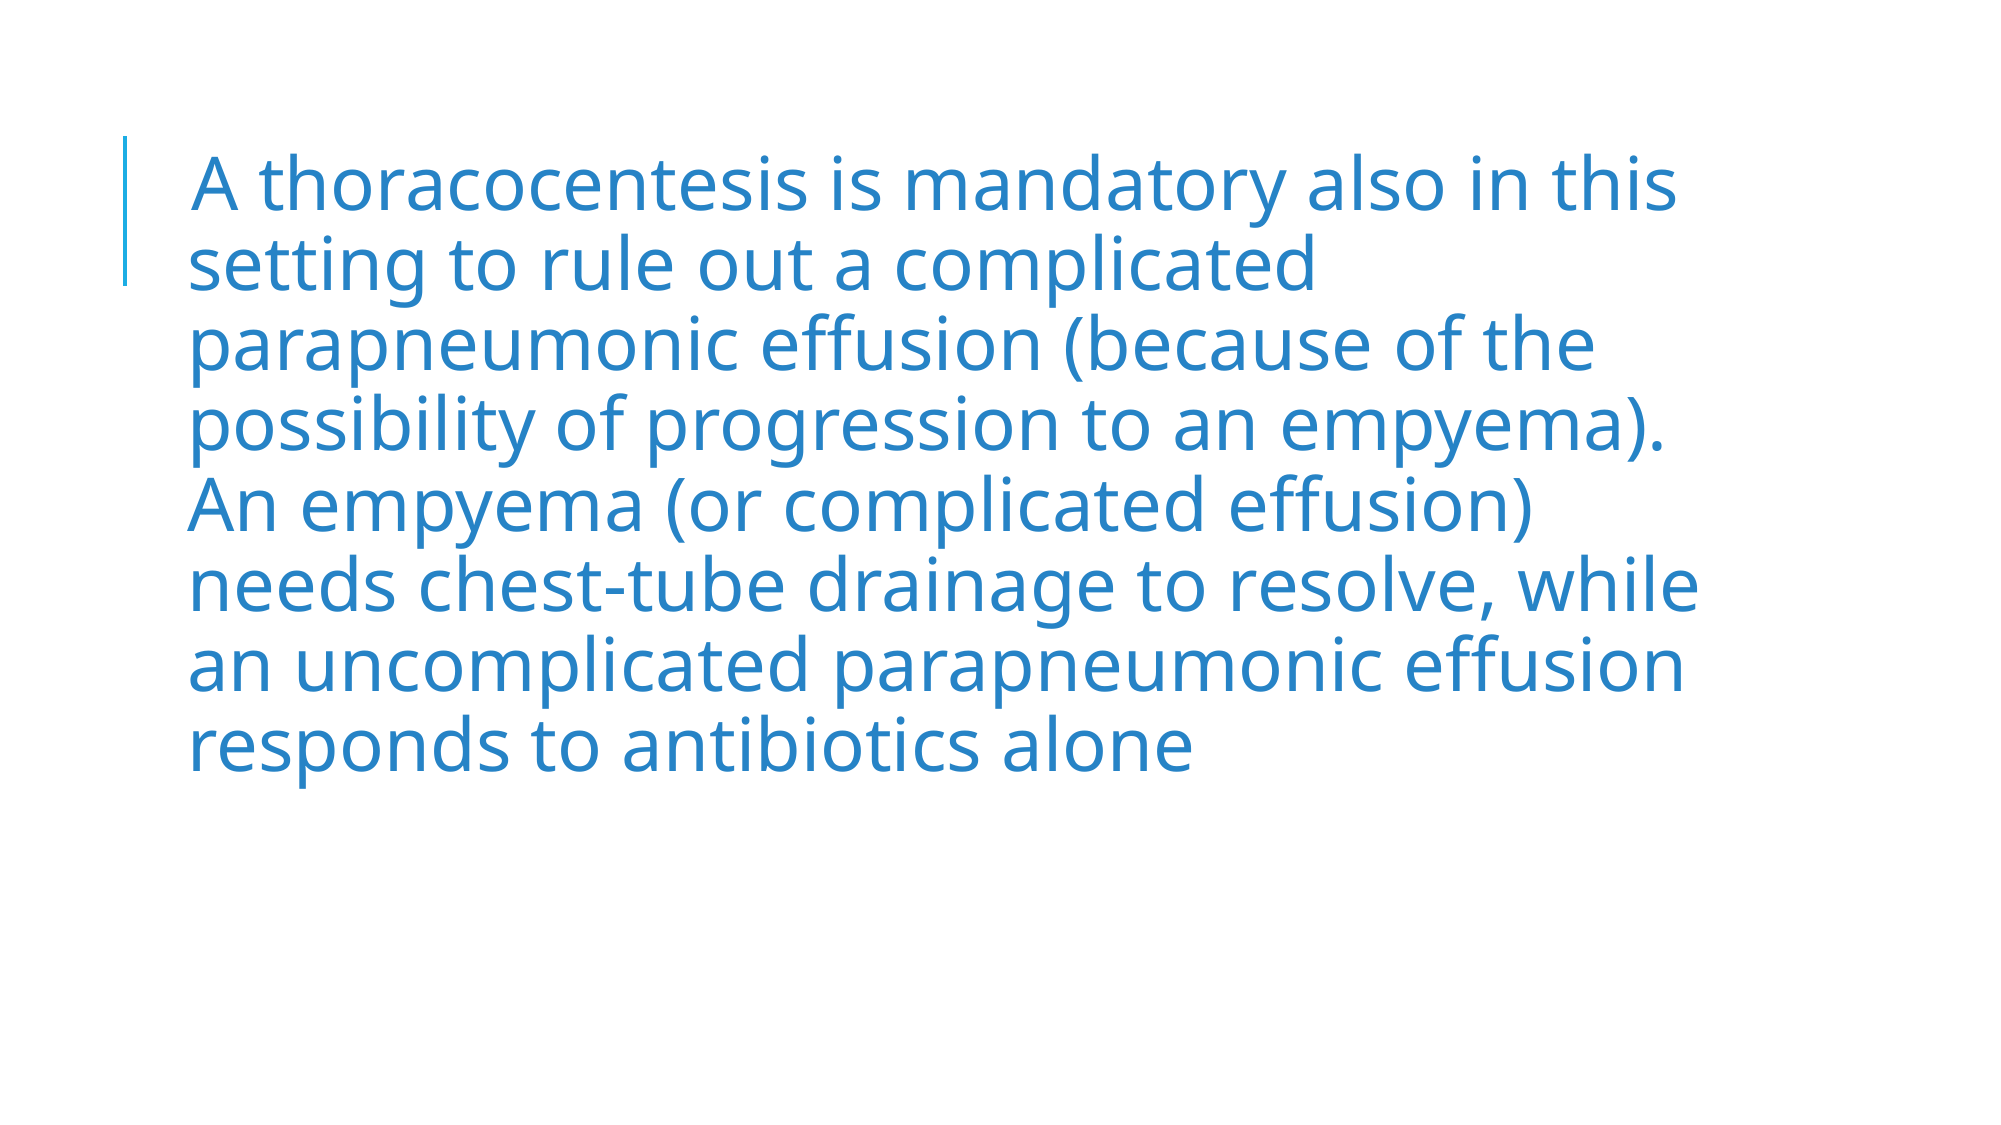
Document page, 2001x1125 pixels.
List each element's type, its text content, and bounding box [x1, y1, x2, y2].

list A thoracocentesis is mandatory also in this setting to rule out a complicated parapneumonic effusion (because of the possibility of progression to an empyema). An empyema (or complicated effusion) needs chest-tube drainage to resolve, while an uncomplicated parapneumonic effusion responds to antibiotics alone [165, 138, 1760, 799]
